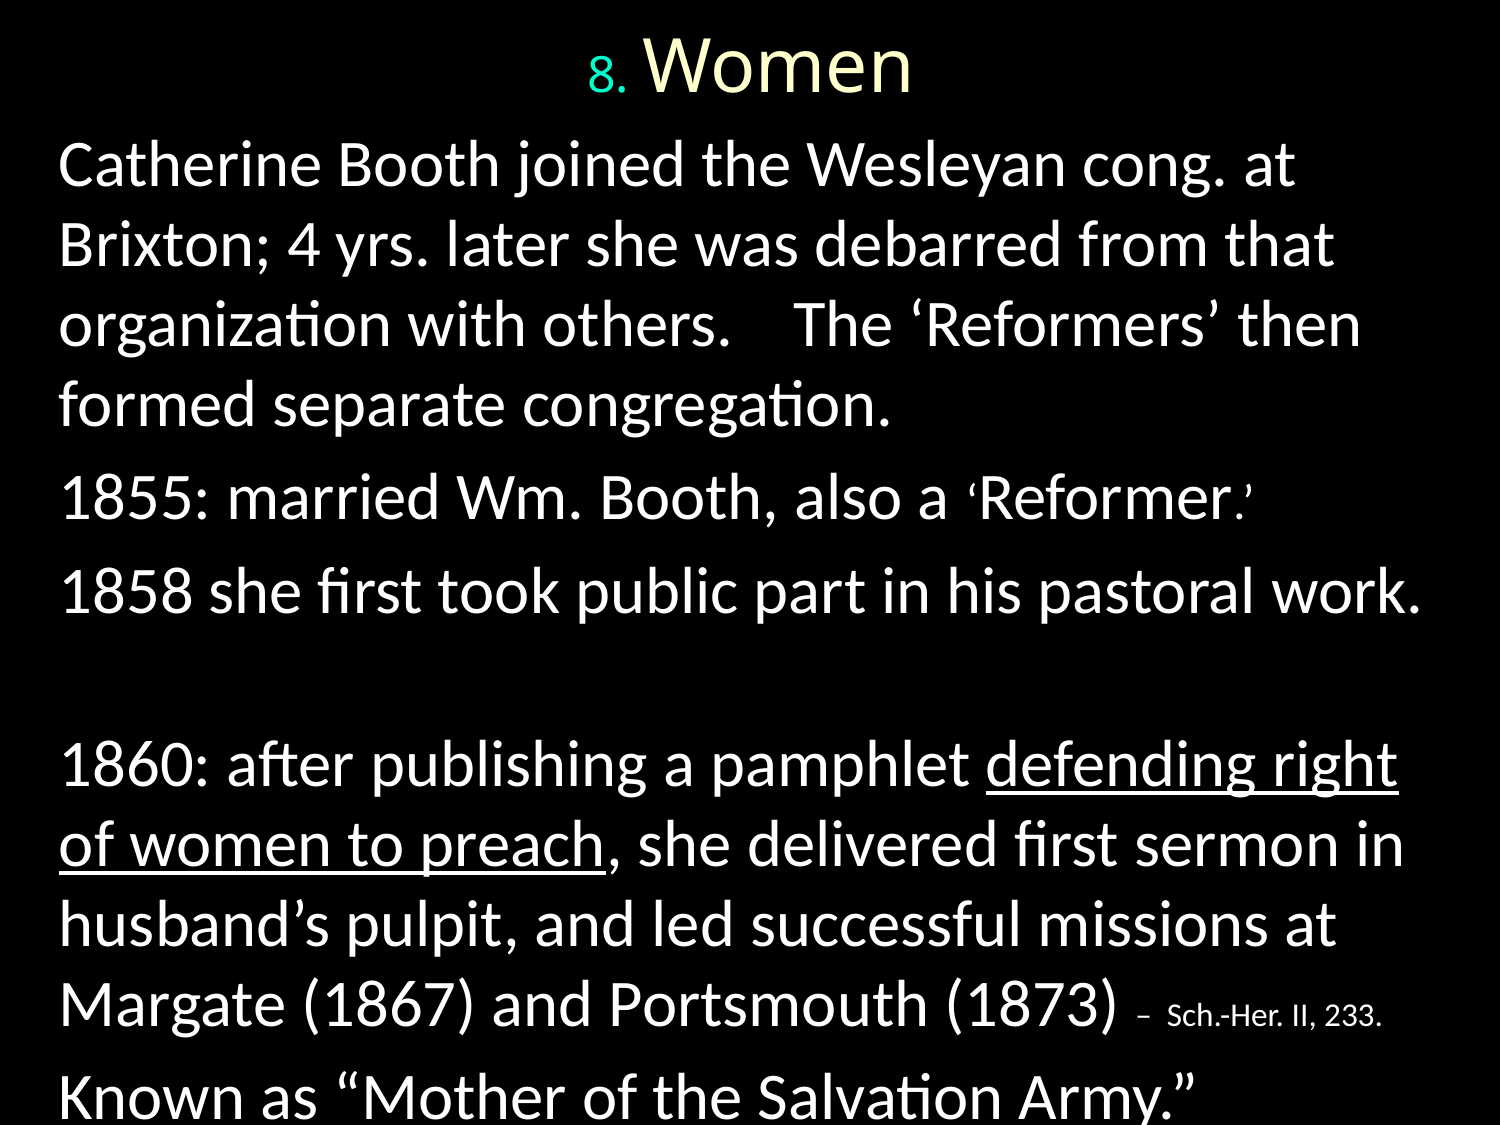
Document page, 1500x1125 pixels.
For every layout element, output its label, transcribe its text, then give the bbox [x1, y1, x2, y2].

title 8. Women [75, 12, 1426, 112]
list Catherine Booth joined the Wesleyan cong. at Brixton; 4 yrs. later she was debarred from that organization with others. The ‘Reformers’ then formed separate congregation. 1855: married Wm. Booth, also a ‘Reformer.’ 1858 she first took public part in his pastoral work. 1860: after publishing a pamphlet defending right of women to preach, she delivered first sermon in husband’s pulpit, and led successful missions at Margate (1867) and Portsmouth (1873) – Sch.-Her. II, 233. Known as “Mother of the Salvation Army.” [43, 112, 1457, 1063]
